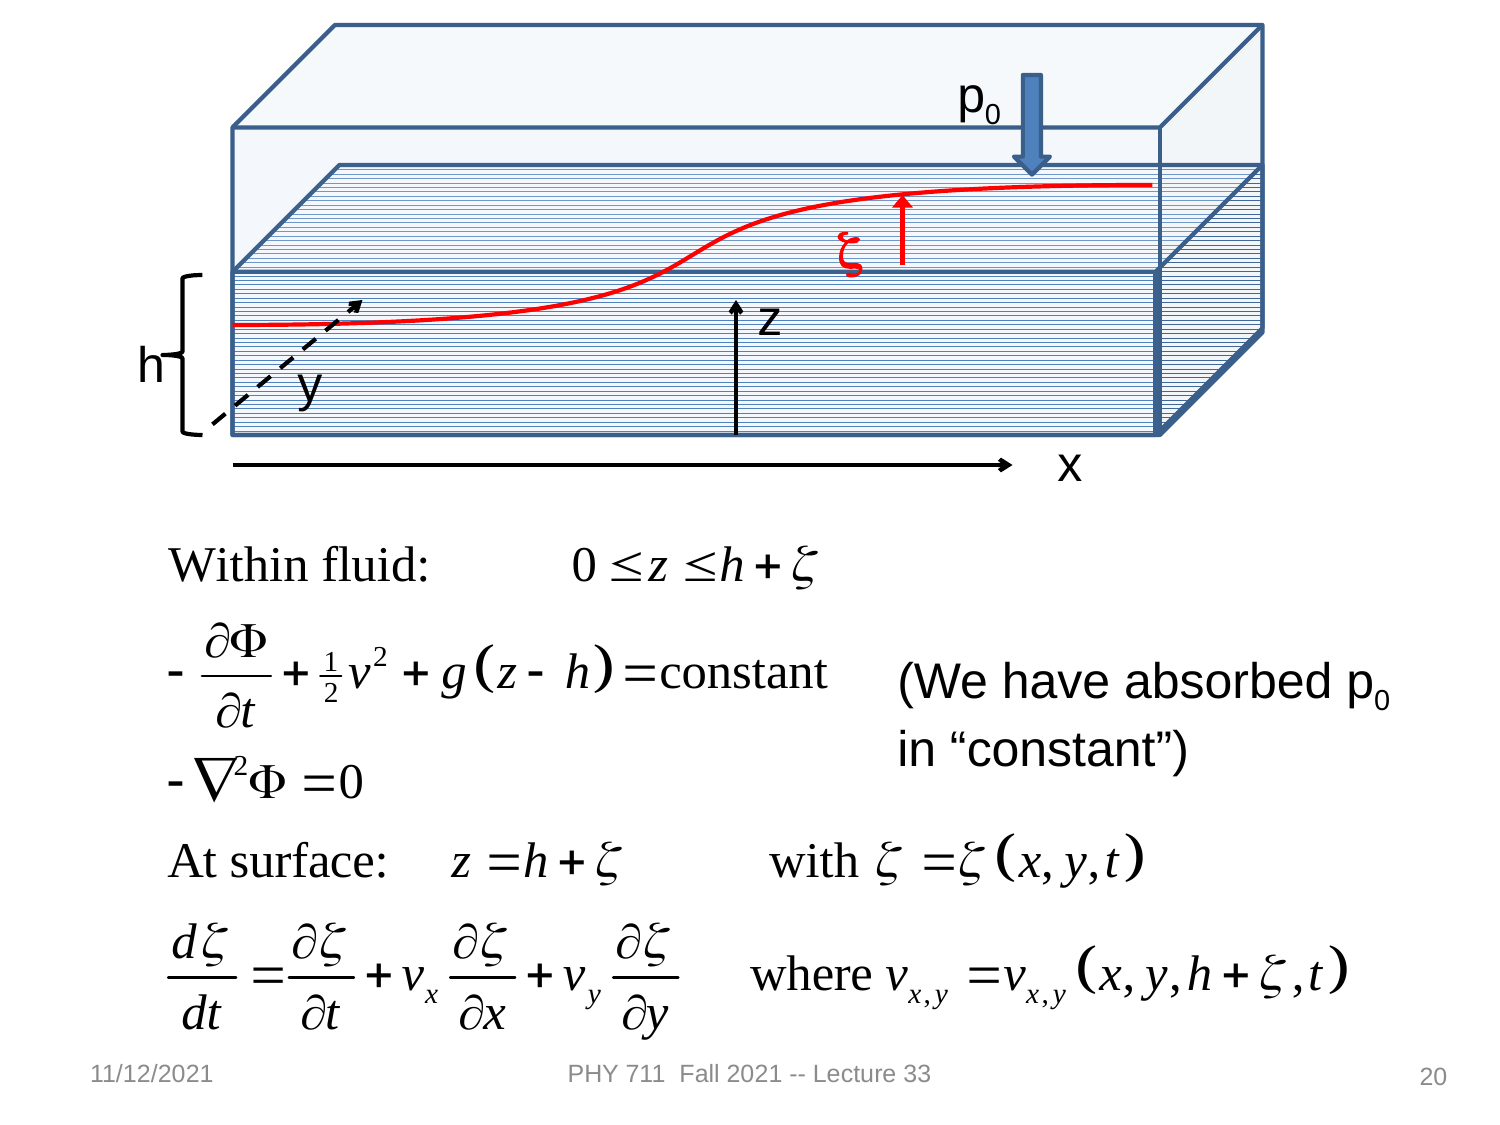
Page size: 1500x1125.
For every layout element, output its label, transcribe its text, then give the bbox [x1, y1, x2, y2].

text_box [122, 24, 1263, 486]
slide_number 20 [1112, 1045, 1463, 1106]
text_box (We have absorbed p0 in “constant”) [1354, 640, 1420, 784]
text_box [162, 539, 1351, 1047]
footer PHY 711 Fall 2021 -- Lecture 33 [512, 1055, 988, 1103]
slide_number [75, 1042, 425, 1103]
